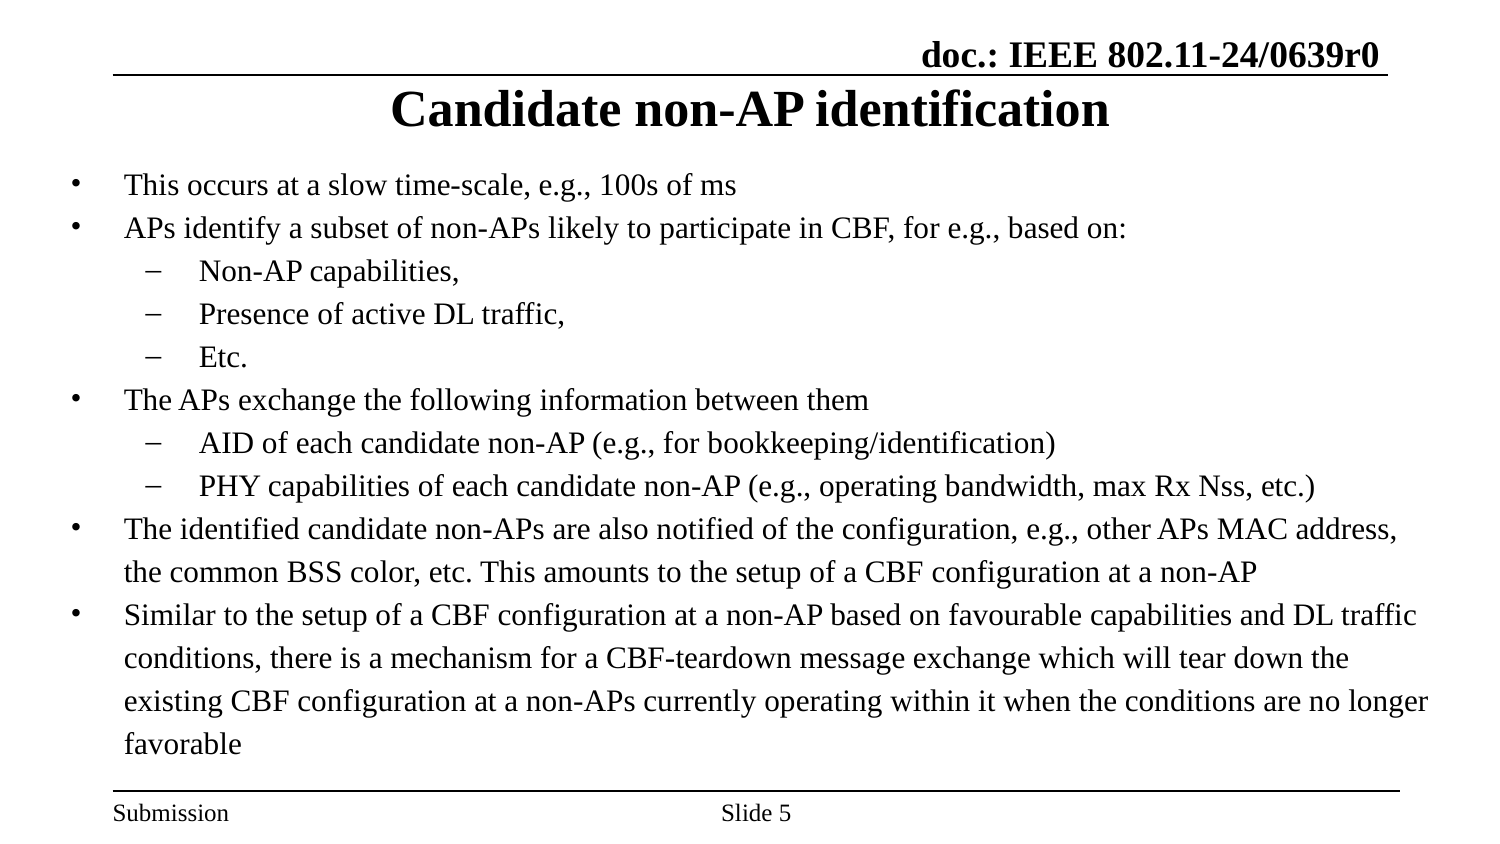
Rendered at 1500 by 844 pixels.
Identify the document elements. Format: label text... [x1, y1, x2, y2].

list This occurs at a slow time-scale, e.g., 100s of ms APs identify a subset of non-APs likely to participate in CBF, for e.g., based on: Non-AP capabilities, Presence of active DL traffic, Etc. The APs exchange the following information between them AID of each candidate non-AP (e.g., for bookkeeping/identification) PHY capabilities of each candidate non-AP (e.g., operating bandwidth, max Rx Nss, etc.) The identified candidate non-APs are also notified of the configuration, e.g., other APs MAC address, the common BSS color, etc. This amounts to the setup of a CBF configuration at a non-AP Similar to the setup of a CBF configuration at a non-AP based on favourable capabilities and DL traffic conditions, there is a mechanism for a CBF-teardown message exchange which will tear down the existing CBF configuration at a non-APs currently operating within it when the conditions are no longer favorable [33, 150, 1457, 797]
title Candidate non-AP identification [112, 59, 1388, 153]
slide_number Slide 5 [712, 796, 800, 820]
